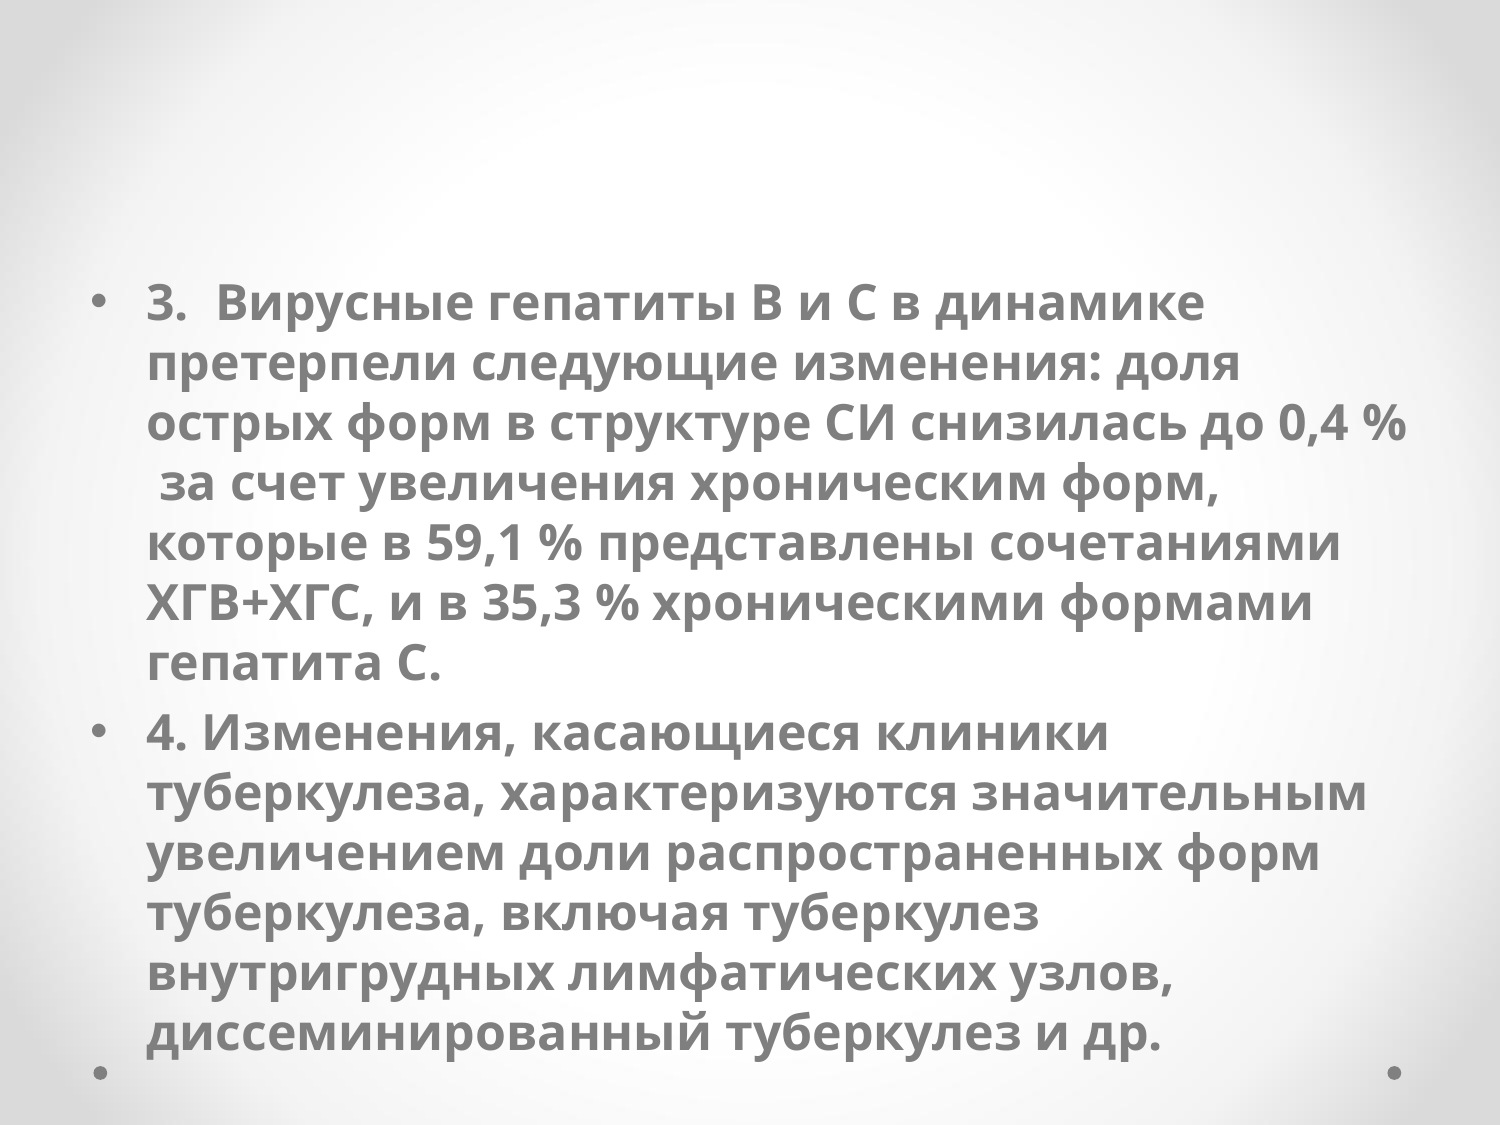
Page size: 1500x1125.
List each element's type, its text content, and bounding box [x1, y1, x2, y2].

list 3. Вирусные гепатиты В и С в динамике претерпели следующие изменения: доля острых форм в структуре СИ снизилась до 0,4 % за счет увеличения хроническим форм, которые в 59,1 % представлены сочетаниями ХГВ+ХГС, и в 35,3 % хроническими формами гепатита С. 4. Изменения, касающиеся клиники туберкулеза, характеризуются значительным увеличением доли распространенных форм туберкулеза, включая туберкулез внутригрудных лимфатических узлов, диссеминированный туберкулез и др. [74, 262, 1426, 1006]
picture [0, 0, 1500, 1125]
